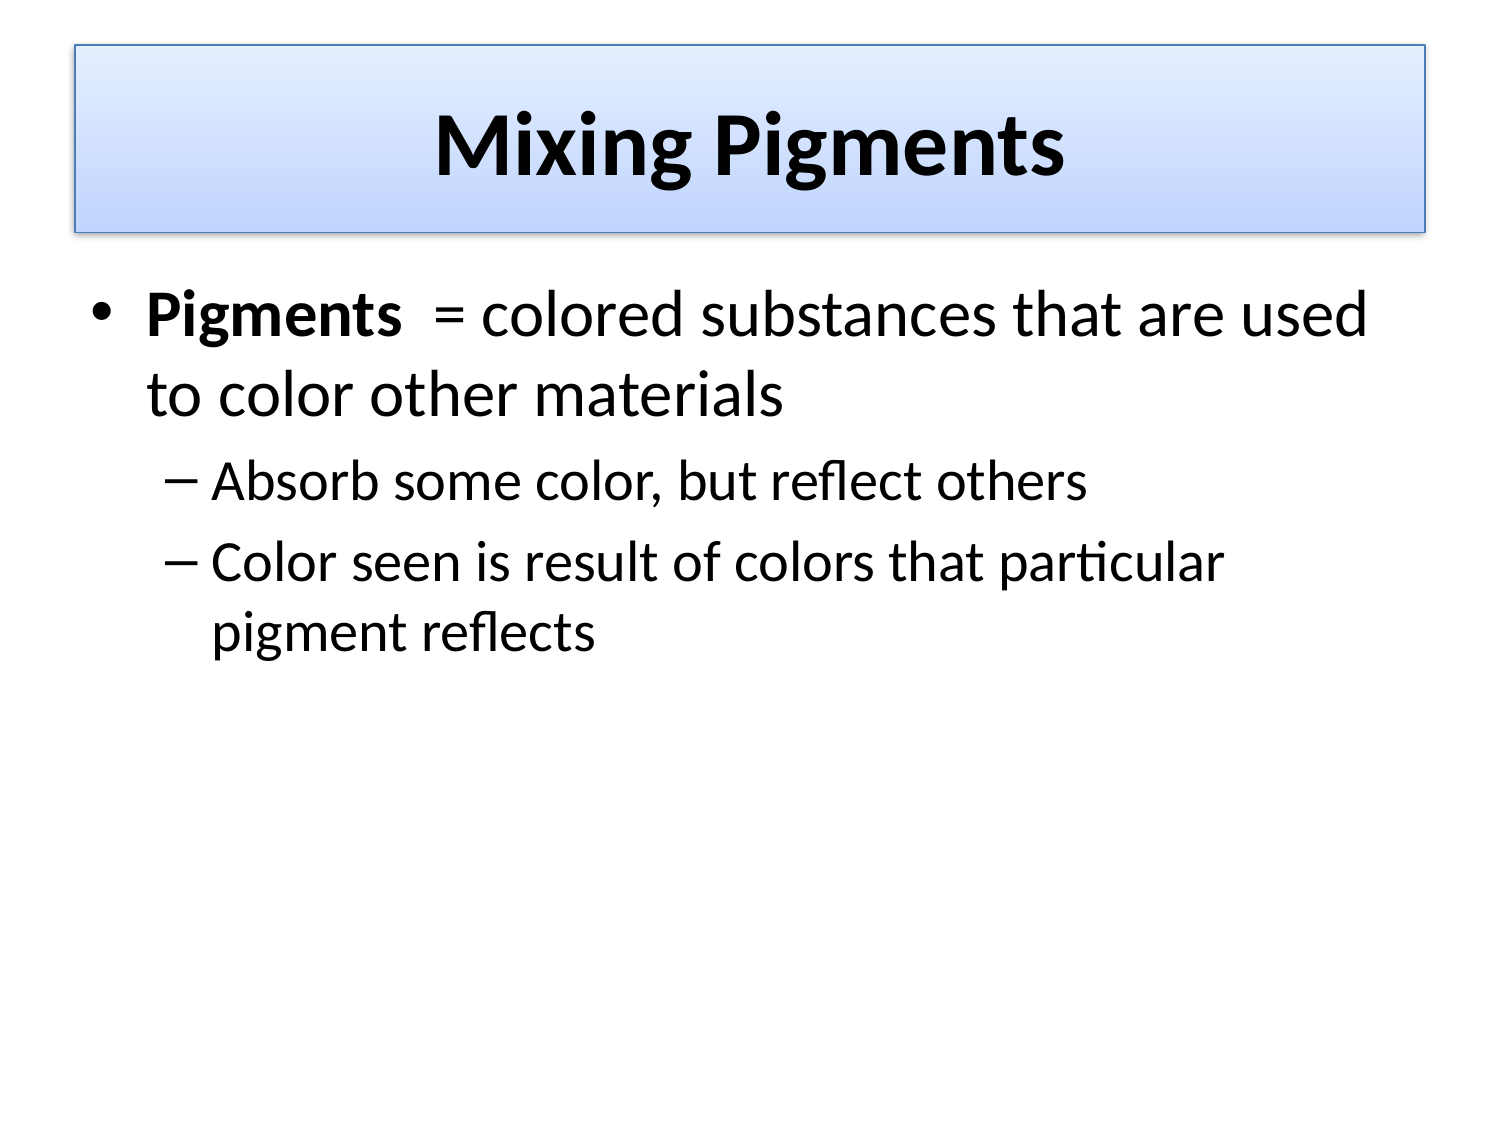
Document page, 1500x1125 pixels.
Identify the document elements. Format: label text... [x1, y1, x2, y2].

list Pigments = colored substances that are used to color other materials Absorb some color, but reflect others Color seen is result of colors that particular pigment reflects [75, 262, 1425, 1005]
title Mixing Pigments [74, 44, 1426, 233]
